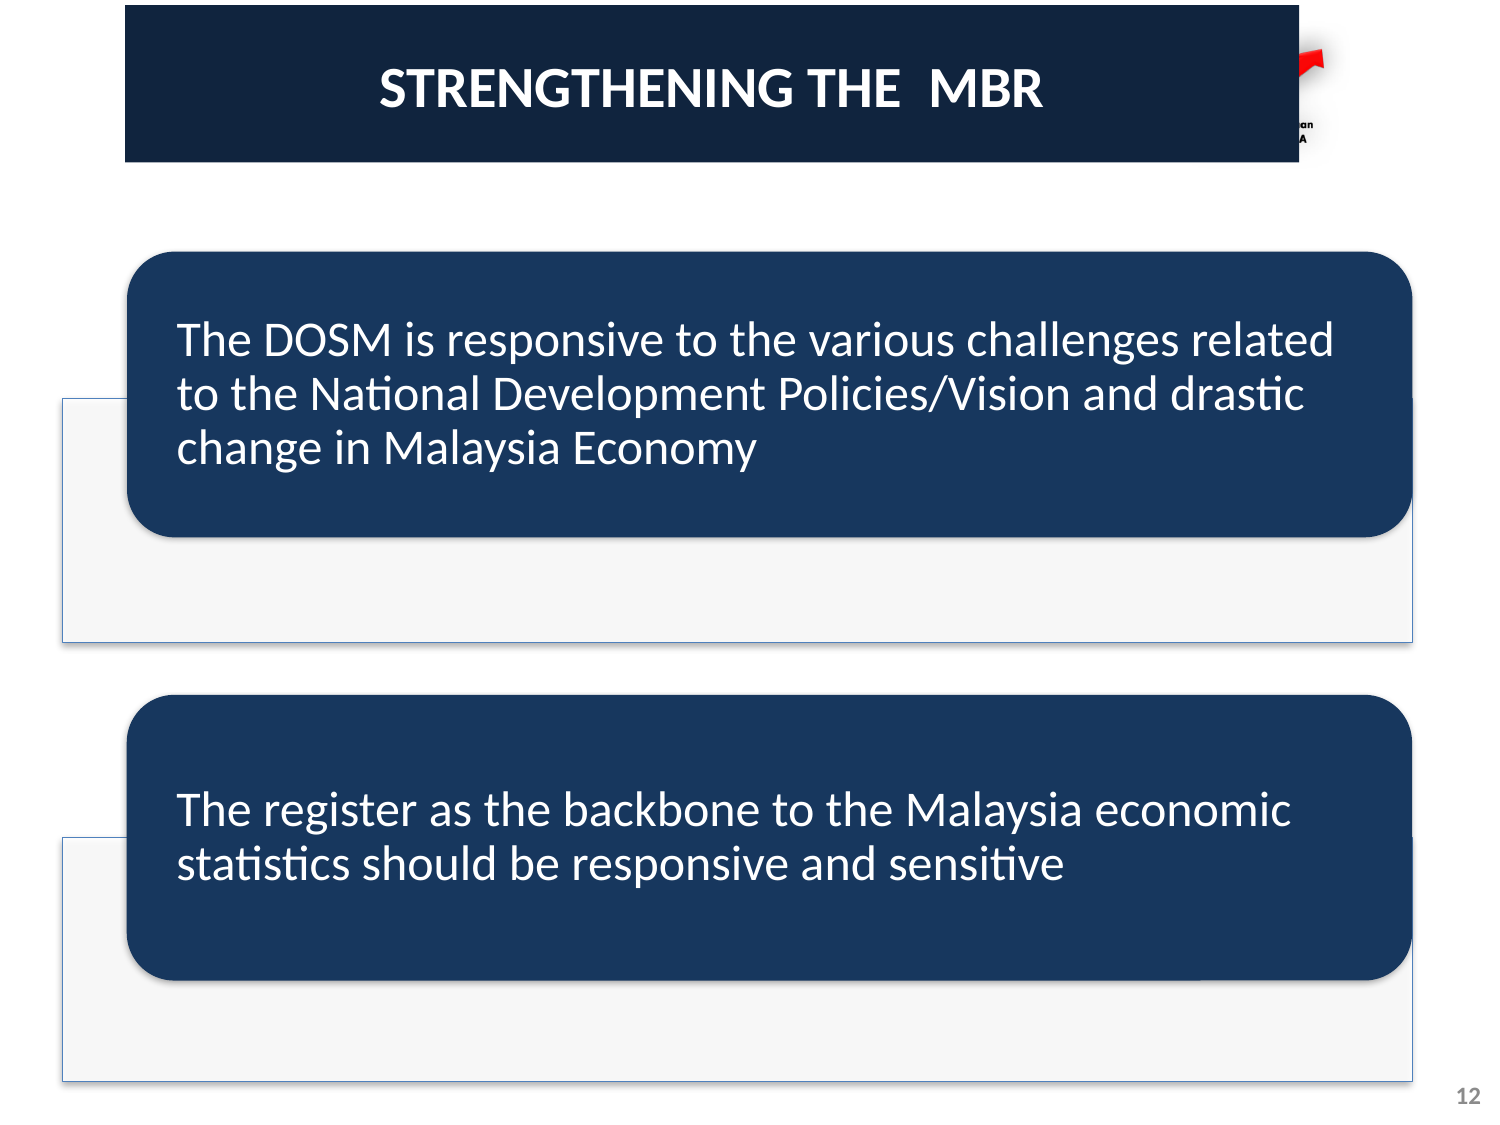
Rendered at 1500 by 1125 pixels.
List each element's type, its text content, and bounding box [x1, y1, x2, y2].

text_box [62, 249, 1413, 1088]
title STRENGTHENING THE MBR [125, 5, 1300, 163]
picture [1142, 0, 1347, 147]
slide_number 12 [1146, 1065, 1497, 1125]
